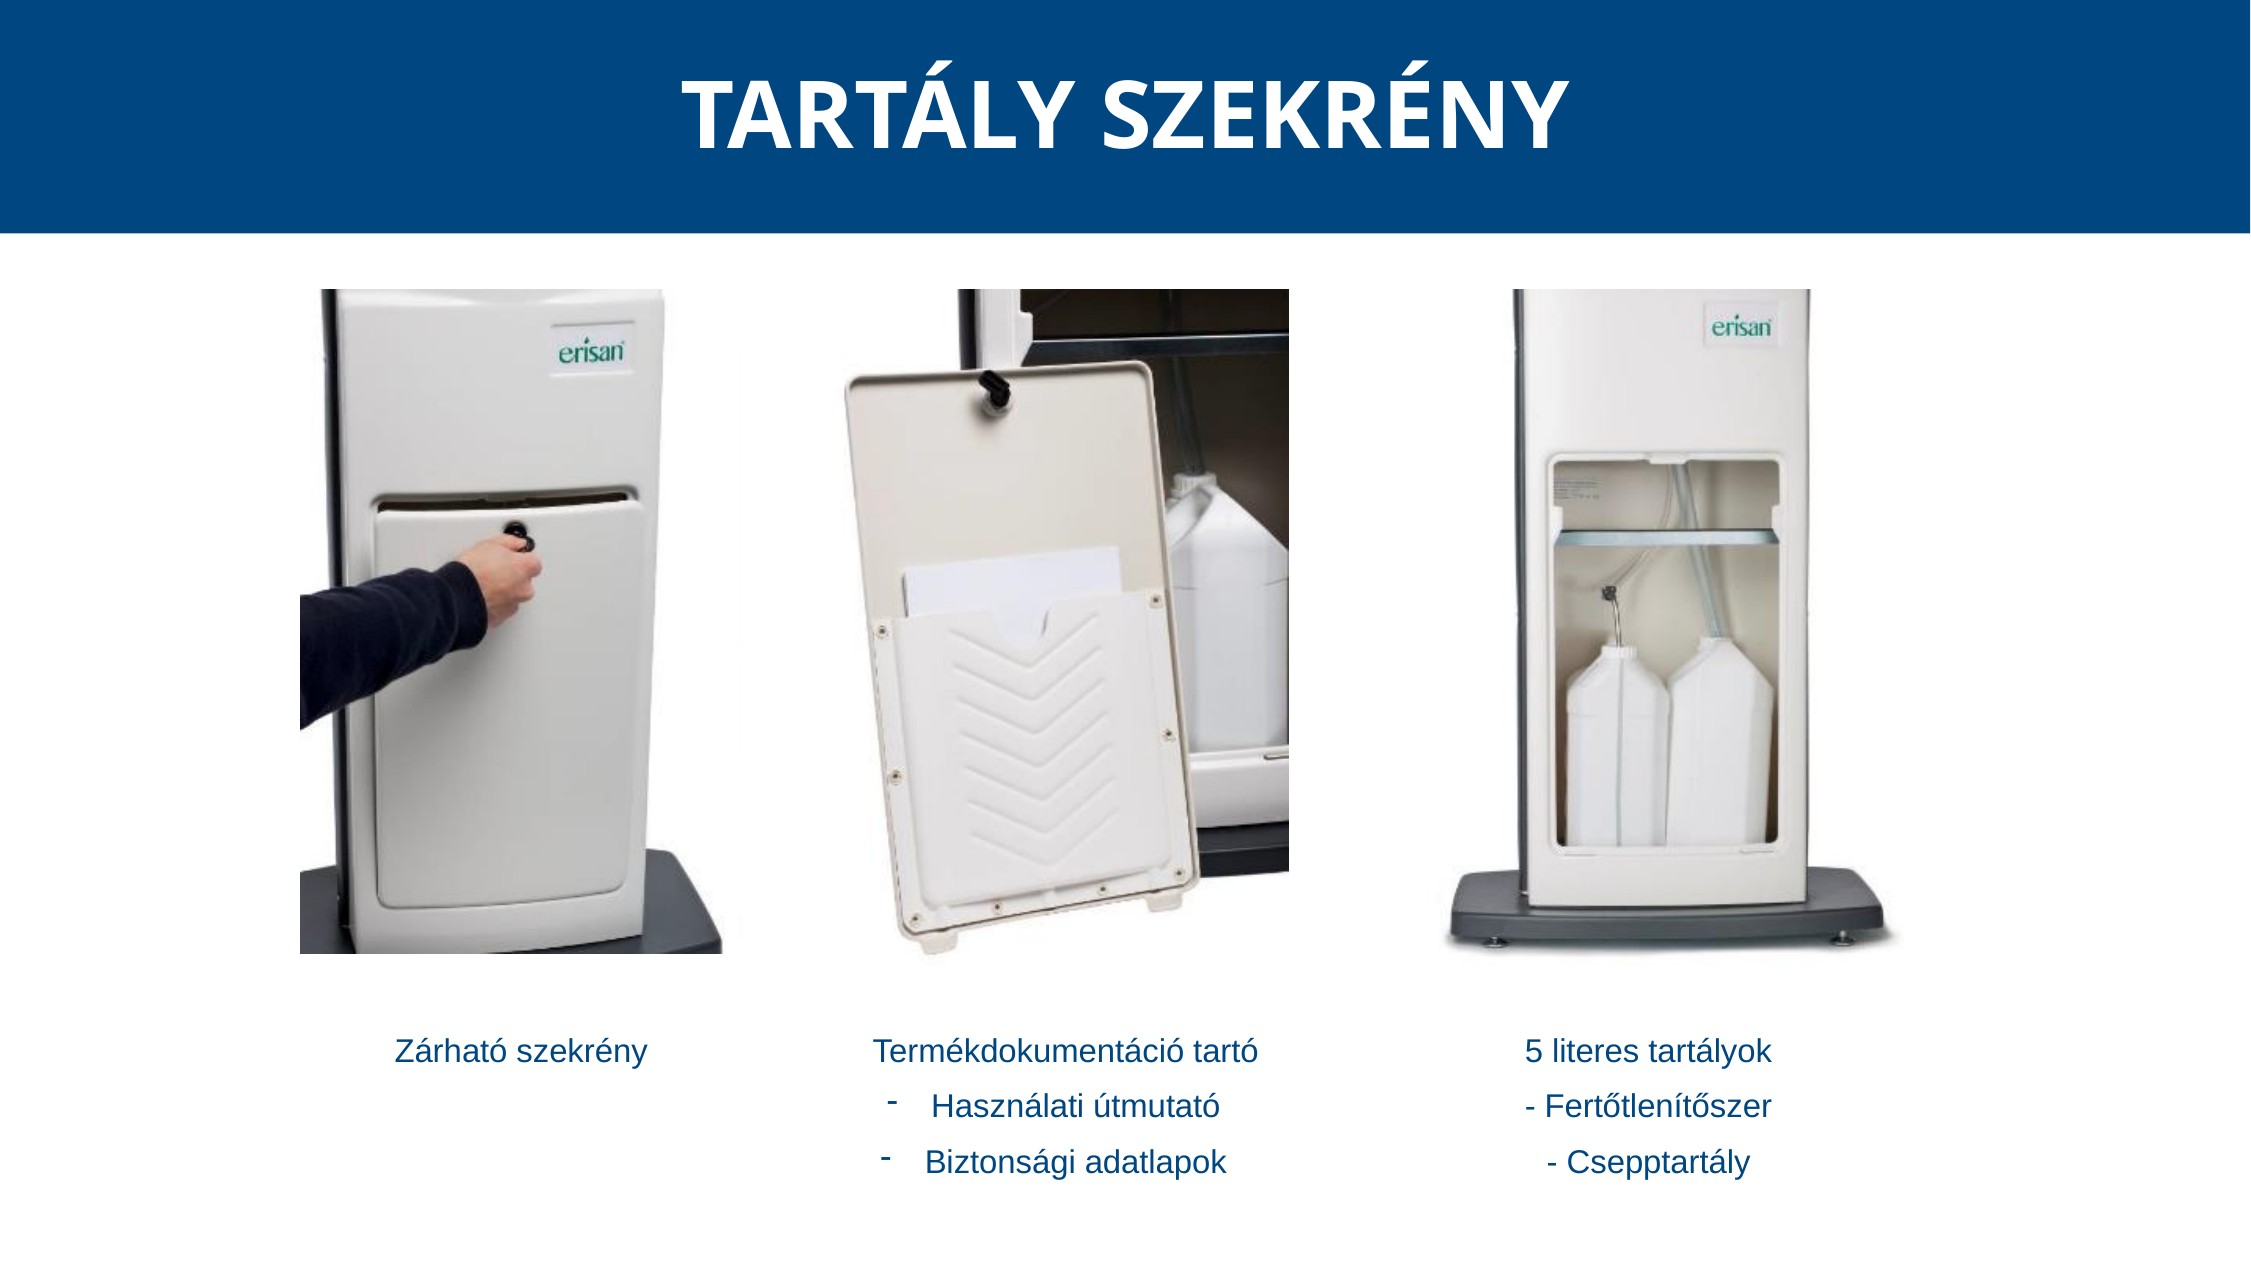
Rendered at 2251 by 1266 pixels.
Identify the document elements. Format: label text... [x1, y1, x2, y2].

picture [1364, 289, 1951, 1022]
picture [818, 289, 1289, 994]
text_box Zárható szekrény [300, 1021, 743, 1077]
title Tartály szekrény [0, 0, 2251, 237]
picture [300, 289, 743, 954]
text_box 5 literes tartályok - Fertőtlenítőszer - Csepptartály [1426, 1022, 1871, 1188]
text_box Termékdokumentáció tartó Használati útmutató Biztonsági adatlapok [843, 1021, 1289, 1244]
